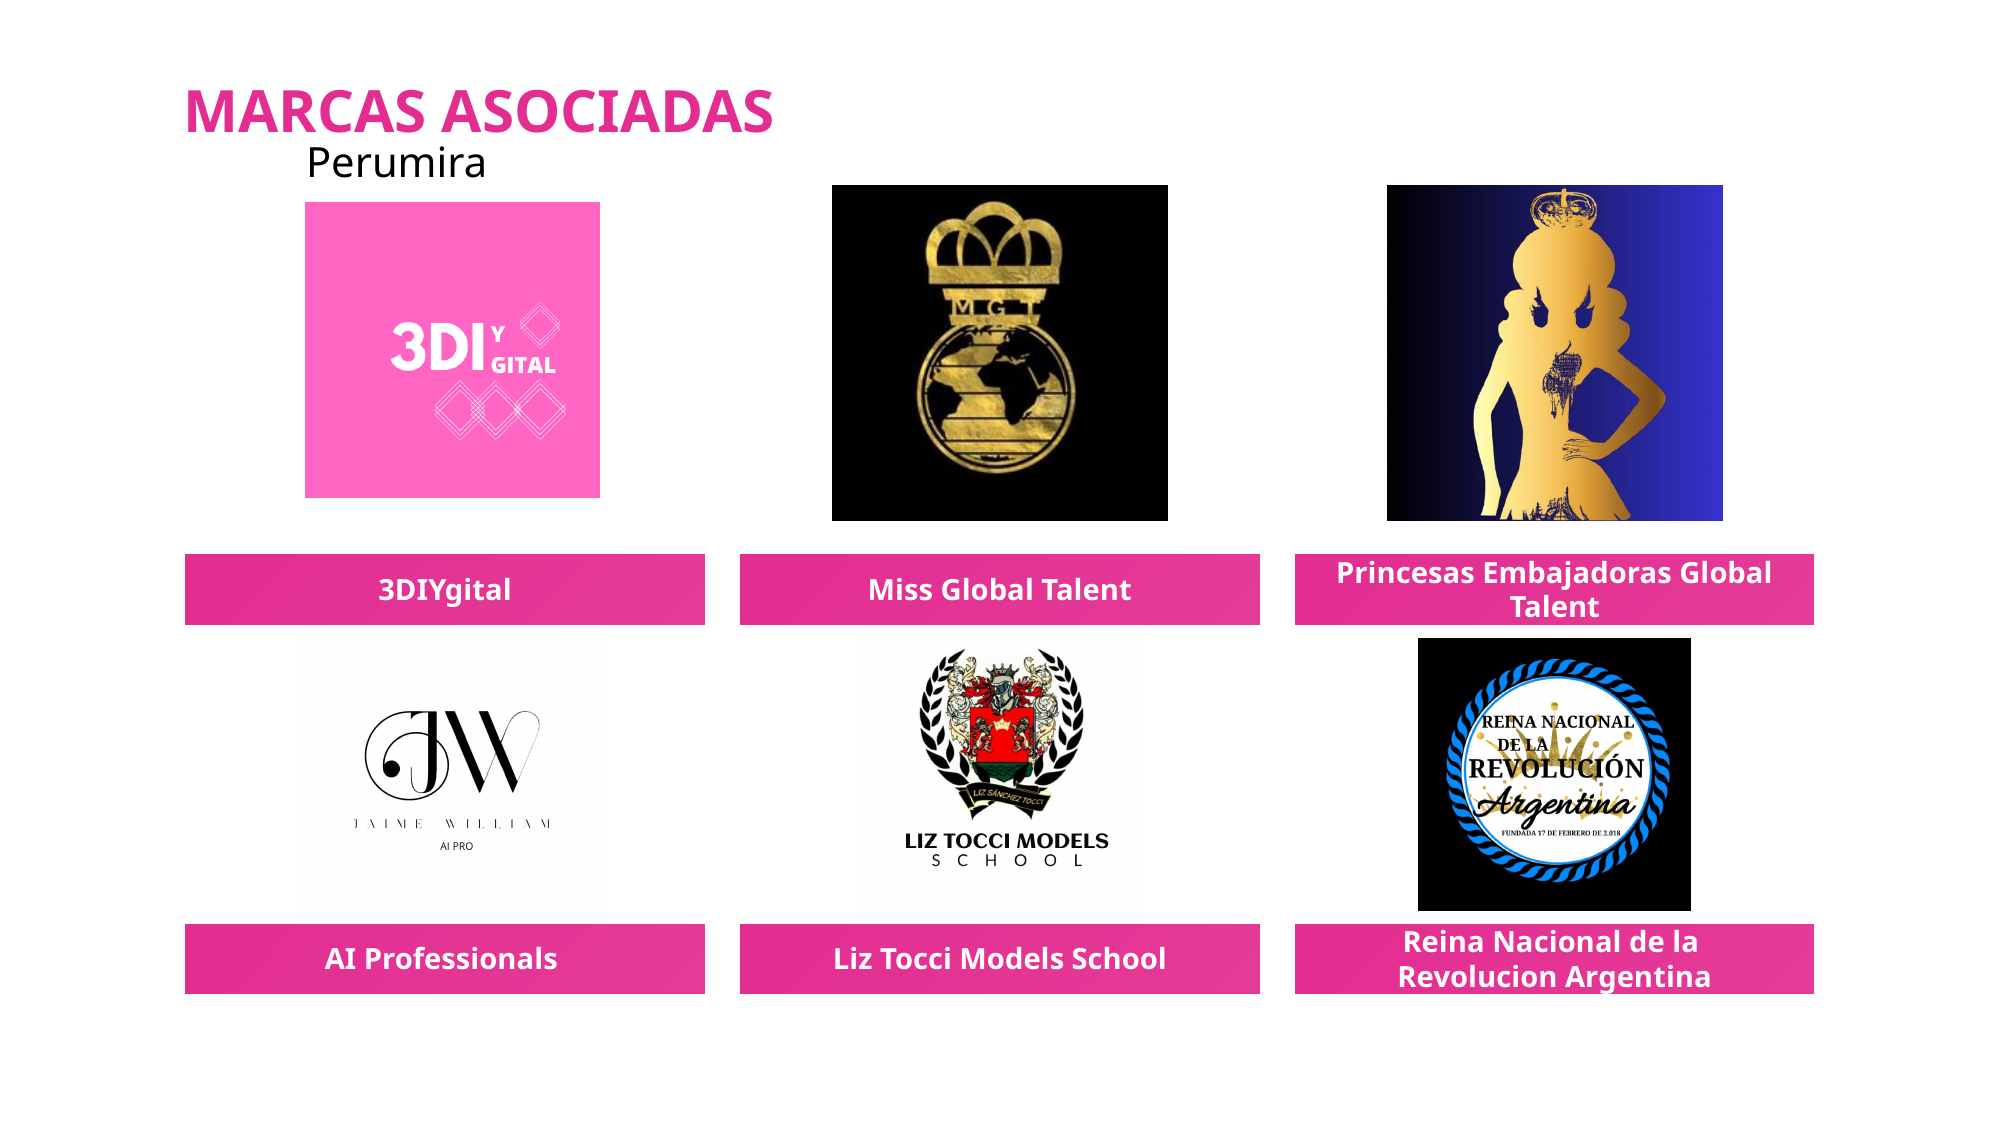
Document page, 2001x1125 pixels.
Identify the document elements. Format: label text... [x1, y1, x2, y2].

text_box AI Professionals [185, 924, 705, 994]
picture [1387, 185, 1723, 521]
picture [856, 630, 1144, 918]
picture [1418, 638, 1691, 911]
picture [304, 202, 600, 498]
text_box Princesas Embajadoras Global Talent [1295, 554, 1814, 625]
text_box Miss Global Talent [740, 554, 1260, 625]
picture [832, 185, 1168, 521]
text_box Liz Tocci Models School [740, 924, 1260, 994]
text_box Perumira [305, 135, 488, 186]
picture [297, 627, 603, 922]
text_box MARCAS ASOCIADAS [183, 74, 1550, 145]
text_box 3DIYgital [185, 554, 705, 625]
text_box Reina Nacional de la Revolucion Argentina [1295, 924, 1814, 994]
